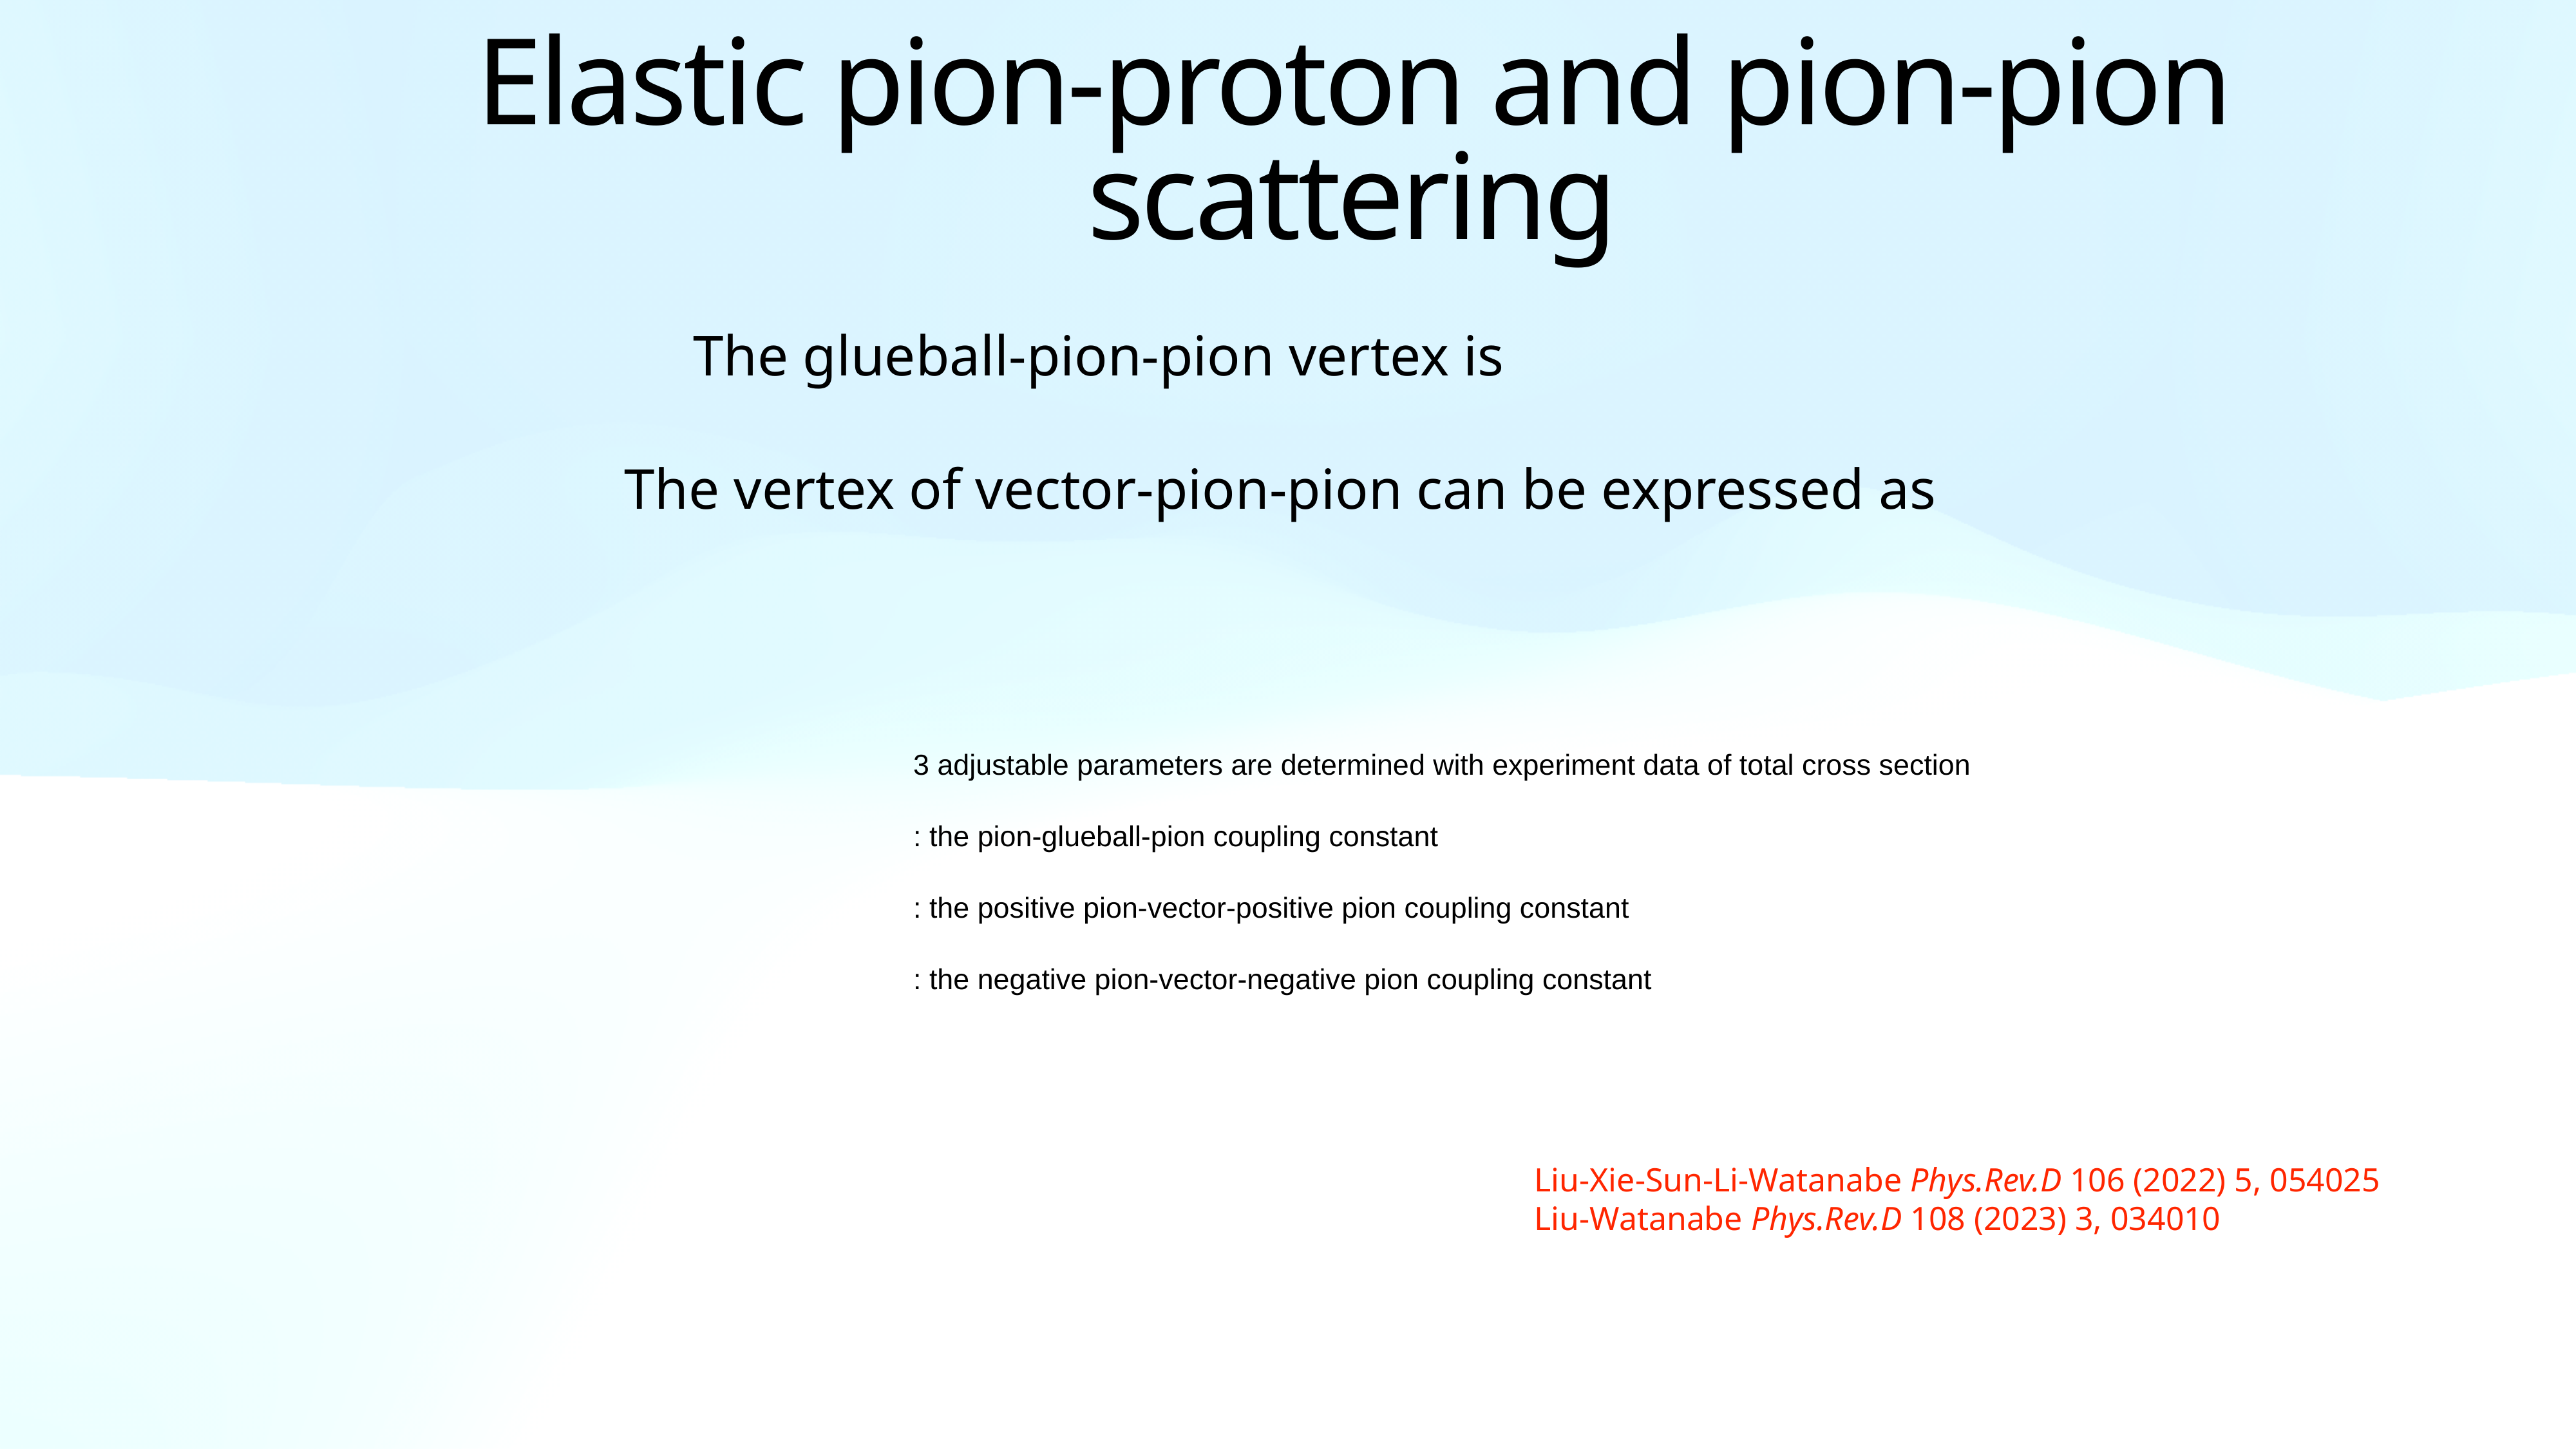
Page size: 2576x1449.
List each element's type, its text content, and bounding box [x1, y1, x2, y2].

text_box The glueball-pion-pion vertex is [687, 316, 1525, 393]
title Elastic pion-proton and pion-pion scattering [198, 64, 2507, 268]
picture [0, 0, 2576, 1449]
text_box The vertex of vector-pion-pion can be expressed as [618, 448, 1957, 526]
text_box Liu-Xie-Sun-Li-Watanabe Phys.Rev.D 106 (2022) 5, 054025 Liu-Watanabe Phys.Rev.D 108 (2023) 3, 034010 [1529, 1153, 2386, 1242]
text_box 3 adjustable parameters are determined with experiment data of total cross section : the pion-glueball-pion coupling constant : the positive pion-vector-positive pion coupling constant : the negative pion-vector-negative pion coupling constant [907, 723, 1980, 1019]
